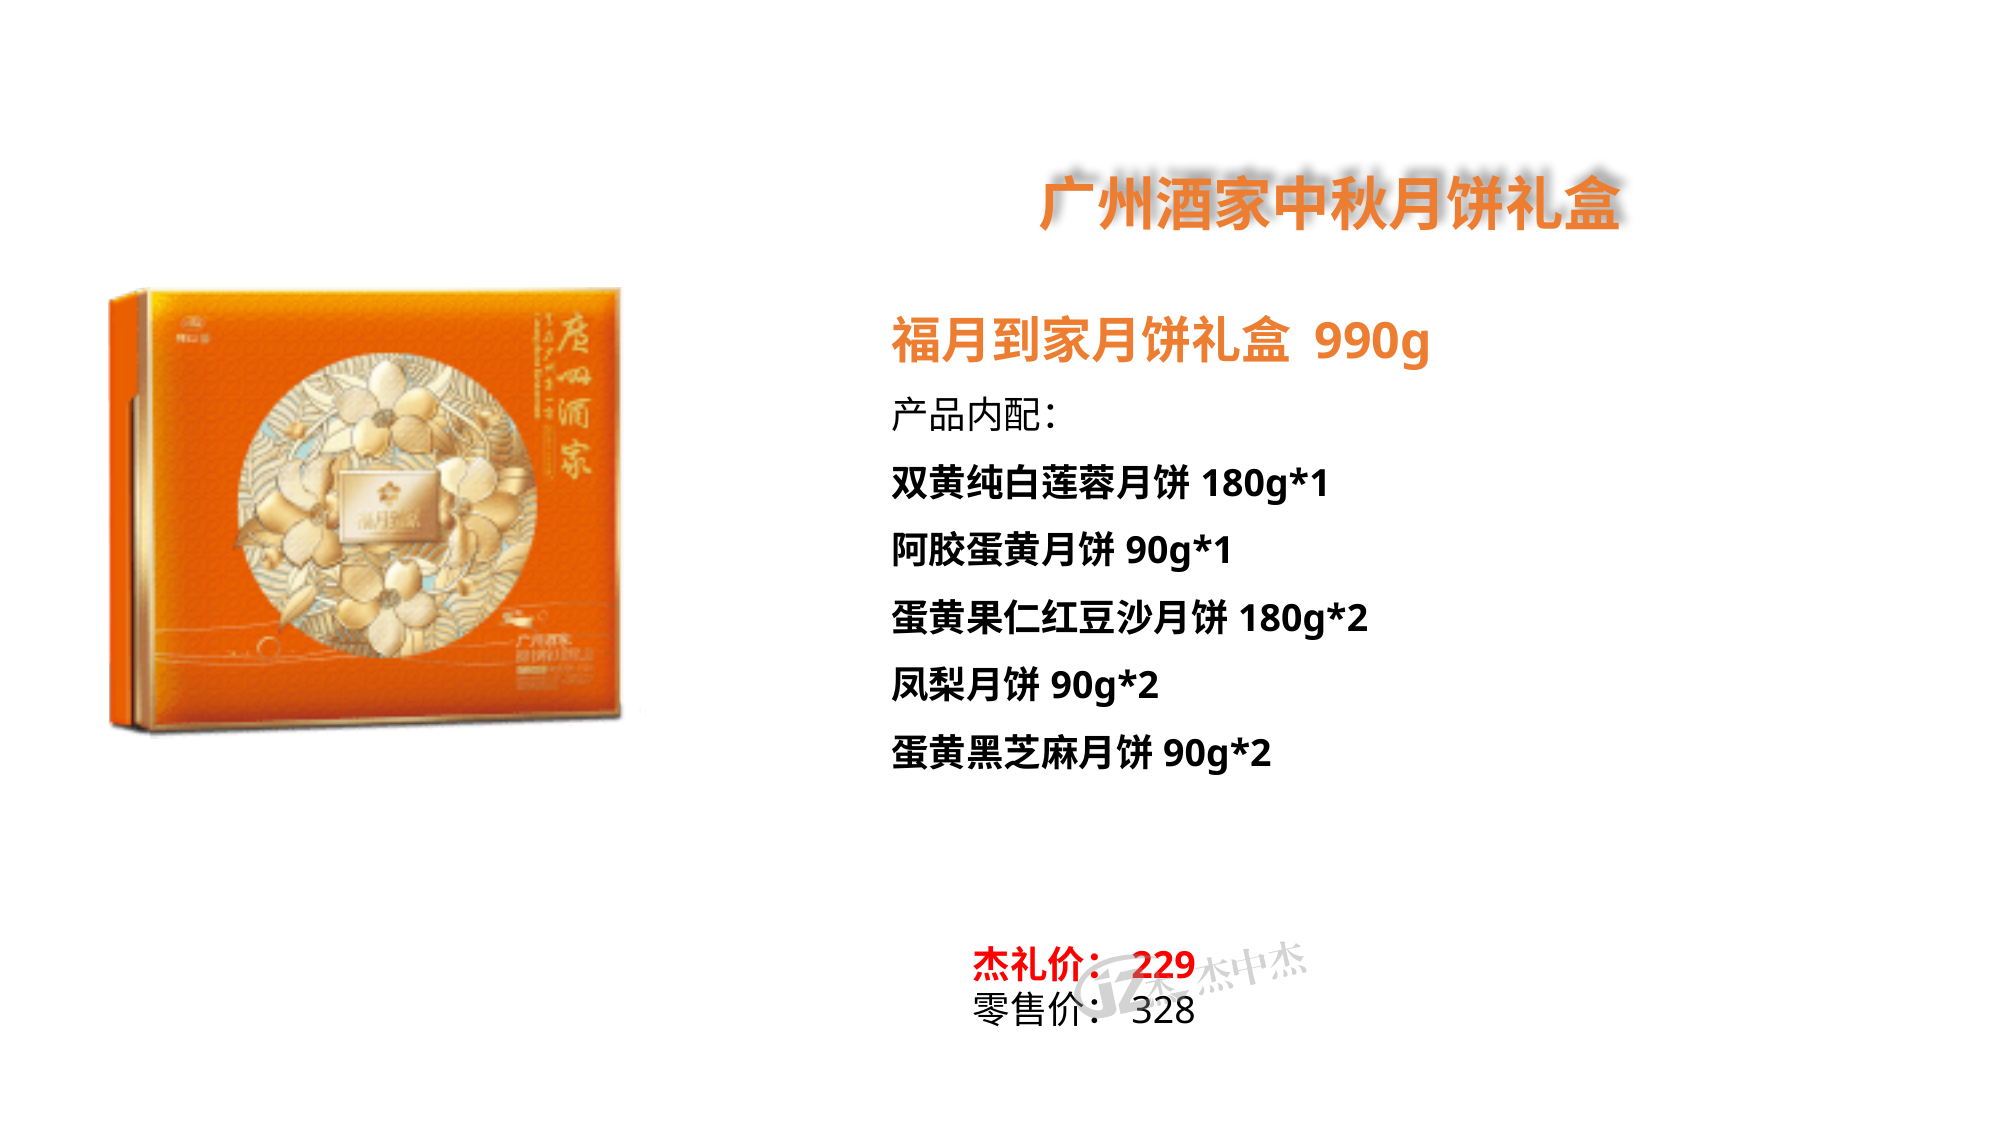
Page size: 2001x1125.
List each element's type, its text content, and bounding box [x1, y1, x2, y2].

picture [1068, 917, 1307, 1024]
text_box 广州酒家中秋月饼礼盒 [1024, 159, 1843, 245]
picture [108, 287, 669, 739]
text_box 福月到家月饼礼盒 990g 产品内配： 双黄纯白莲蓉月饼180g*1 阿胶蛋黄月饼90g*1 蛋黄果仁红豆沙月饼180g*2 凤梨月饼90g*2 蛋黄黑芝麻月饼90g*2 [876, 271, 1920, 819]
text_box 杰礼价：229 零售价：328 [957, 934, 1276, 1039]
